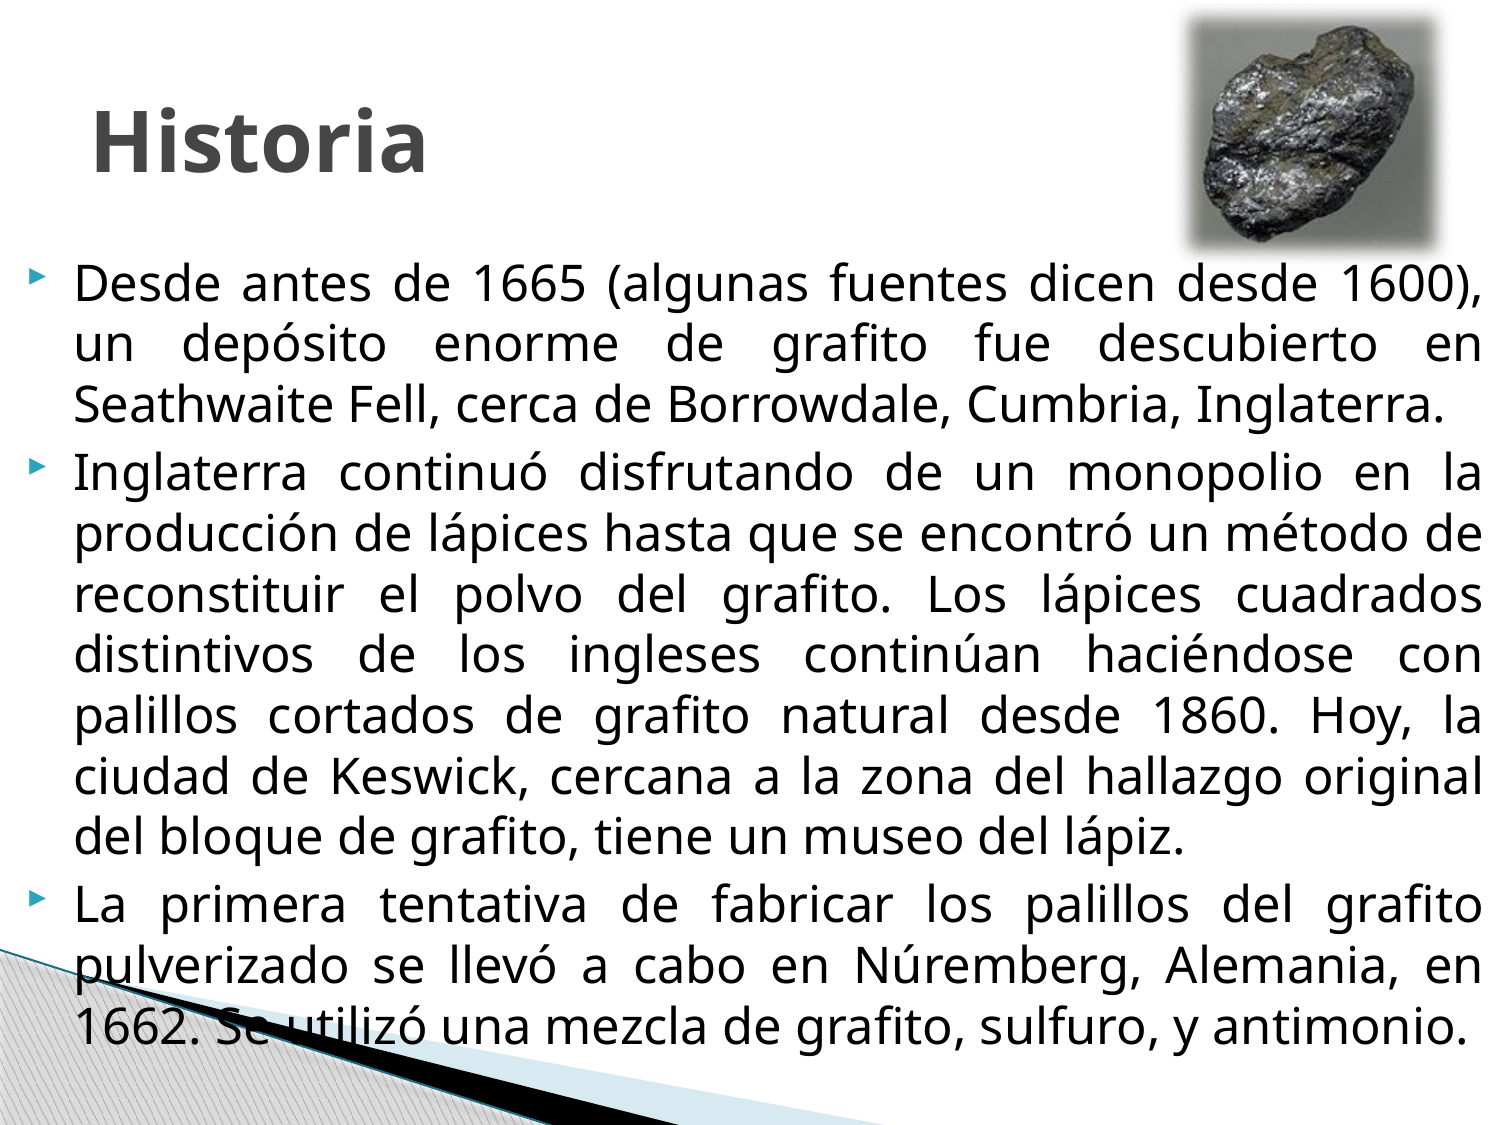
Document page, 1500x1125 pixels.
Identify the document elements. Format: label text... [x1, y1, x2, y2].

picture [1171, 0, 1454, 268]
list Desde antes de 1665 (algunas fuentes dicen desde 1600), un depósito enorme de grafito fue descubierto en Seathwaite Fell, cerca de Borrowdale, Cumbria, Inglaterra. Inglaterra continuó disfrutando de un monopolio en la producción de lápices hasta que se encontró un método de reconstituir el polvo del grafito. Los lápices cuadrados distintivos de los ingleses continúan haciéndose con palillos cortados de grafito natural desde 1860. Hoy, la ciudad de Keswick, cercana a la zona del hallazgo original del bloque de grafito, tiene un museo del lápiz. La primera tentativa de fabricar los palillos del grafito pulverizado se llevó a cabo en Núremberg, Alemania, en 1662. Se utilizó una mezcla de grafito, sulfuro, y antimonio. [0, 243, 1500, 1125]
title Historia [75, 45, 1165, 233]
